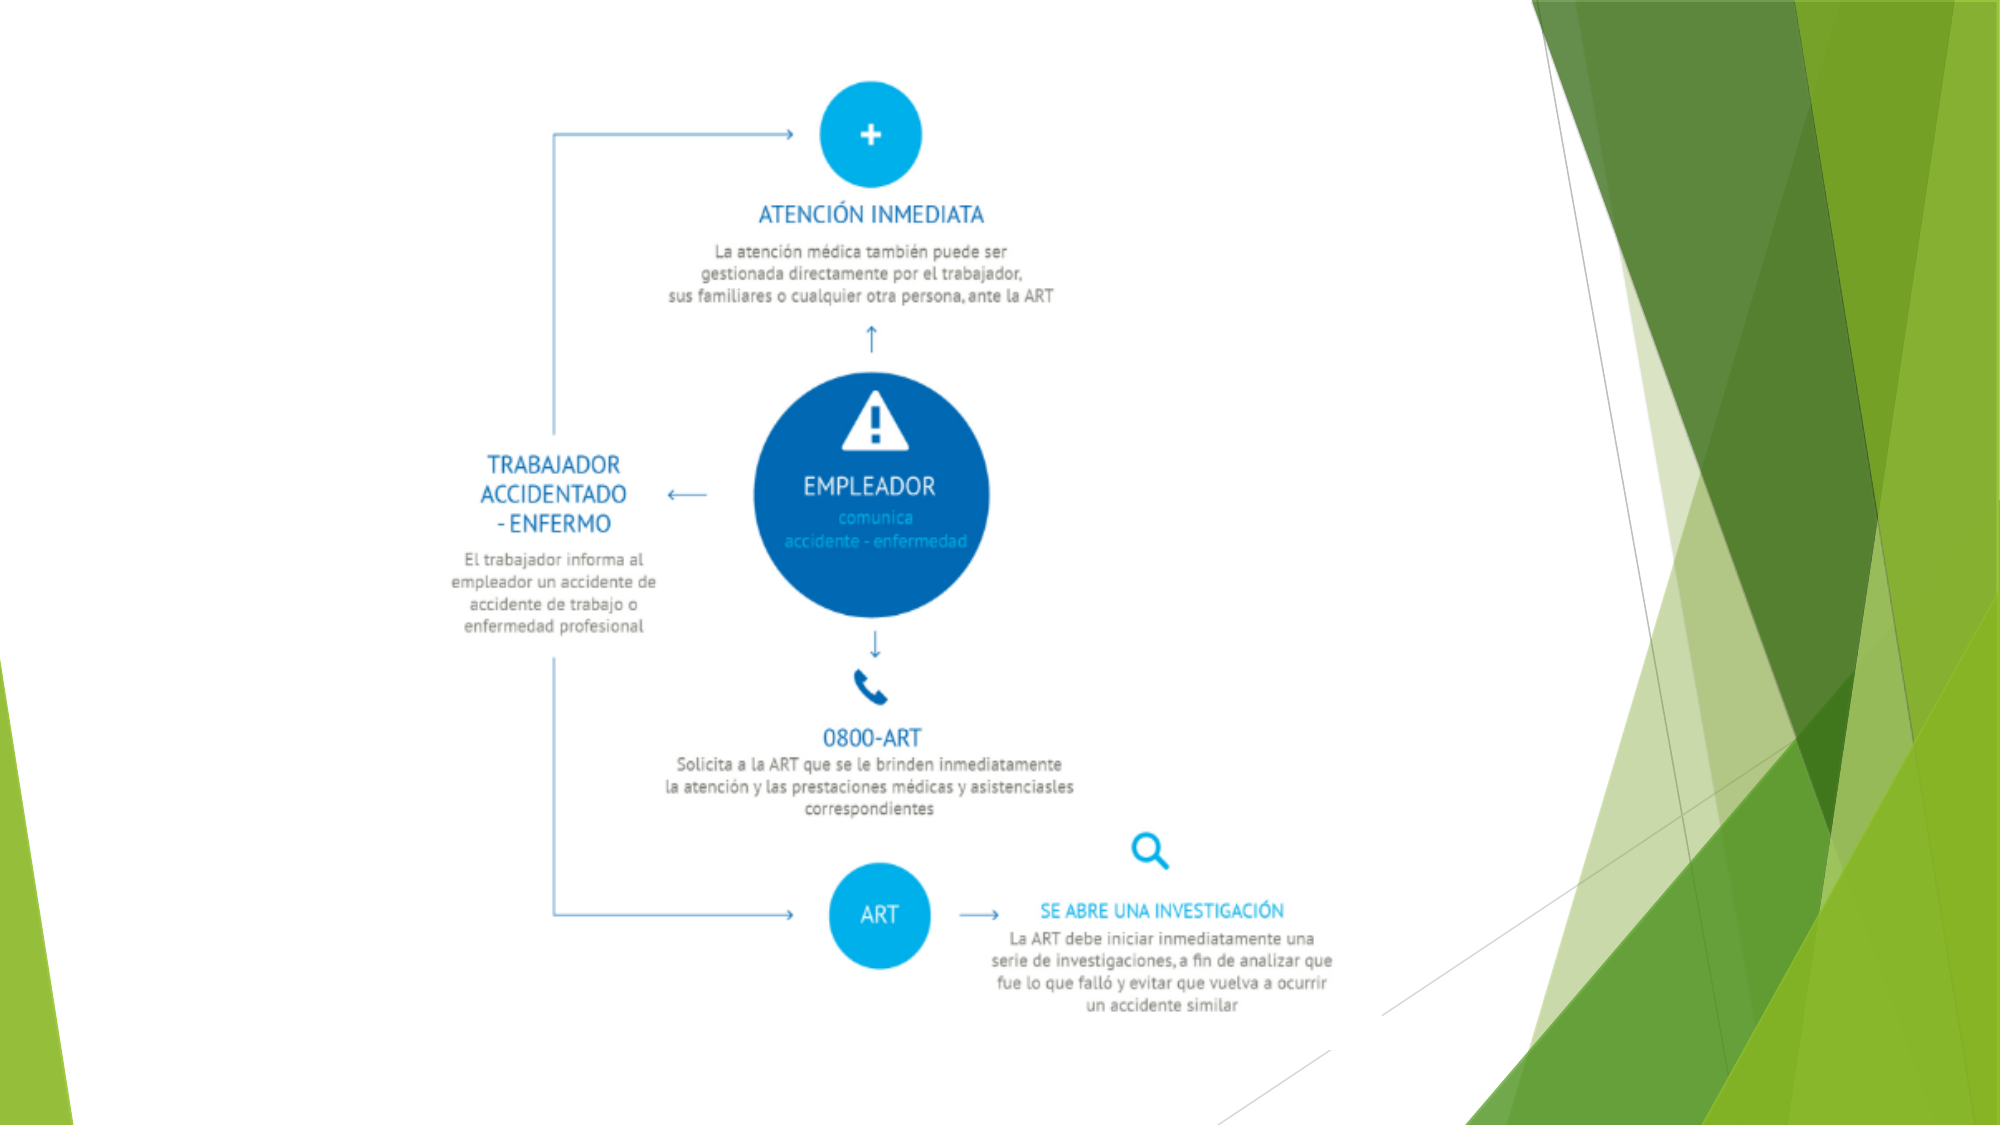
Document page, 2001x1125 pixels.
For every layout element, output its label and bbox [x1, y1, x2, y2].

picture [419, 76, 1383, 1050]
